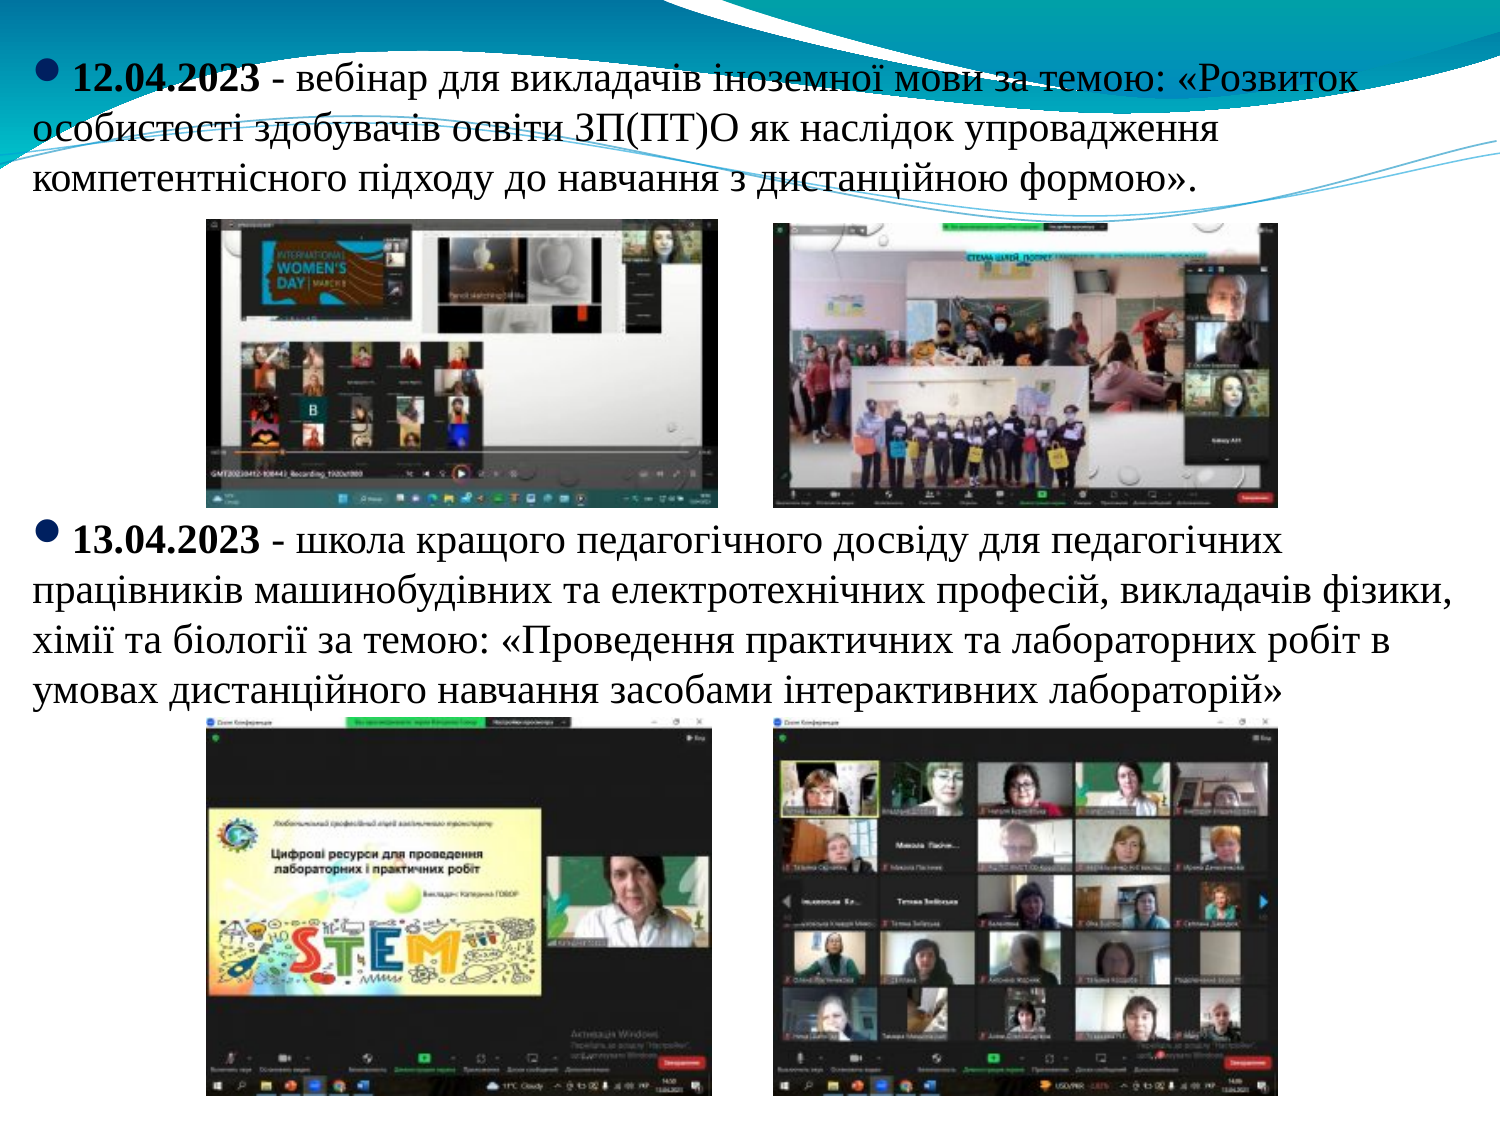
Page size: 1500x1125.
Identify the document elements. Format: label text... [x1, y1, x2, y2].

picture [773, 223, 1278, 508]
picture [206, 717, 712, 1096]
picture [206, 219, 718, 508]
picture [773, 717, 1278, 1096]
list 12.04.2023 - вебінар для викладачів іноземної мови за темою: «Розвиток особистості здобувачів освіти ЗП(ПТ)О як наслідок упровадження компетентнісного підходу до навчання з дистанційною формою». 13.04.2023 - школа кращого педагогічного досвіду для педагогічних працівників машинобудівних та електротехнічних професій, викладачів фізики, хімії та біології за темою: «Проведення практичних та лабораторних робіт в умовах дистанційного навчання засобами інтерактивних лабораторій» [17, 42, 1500, 1038]
